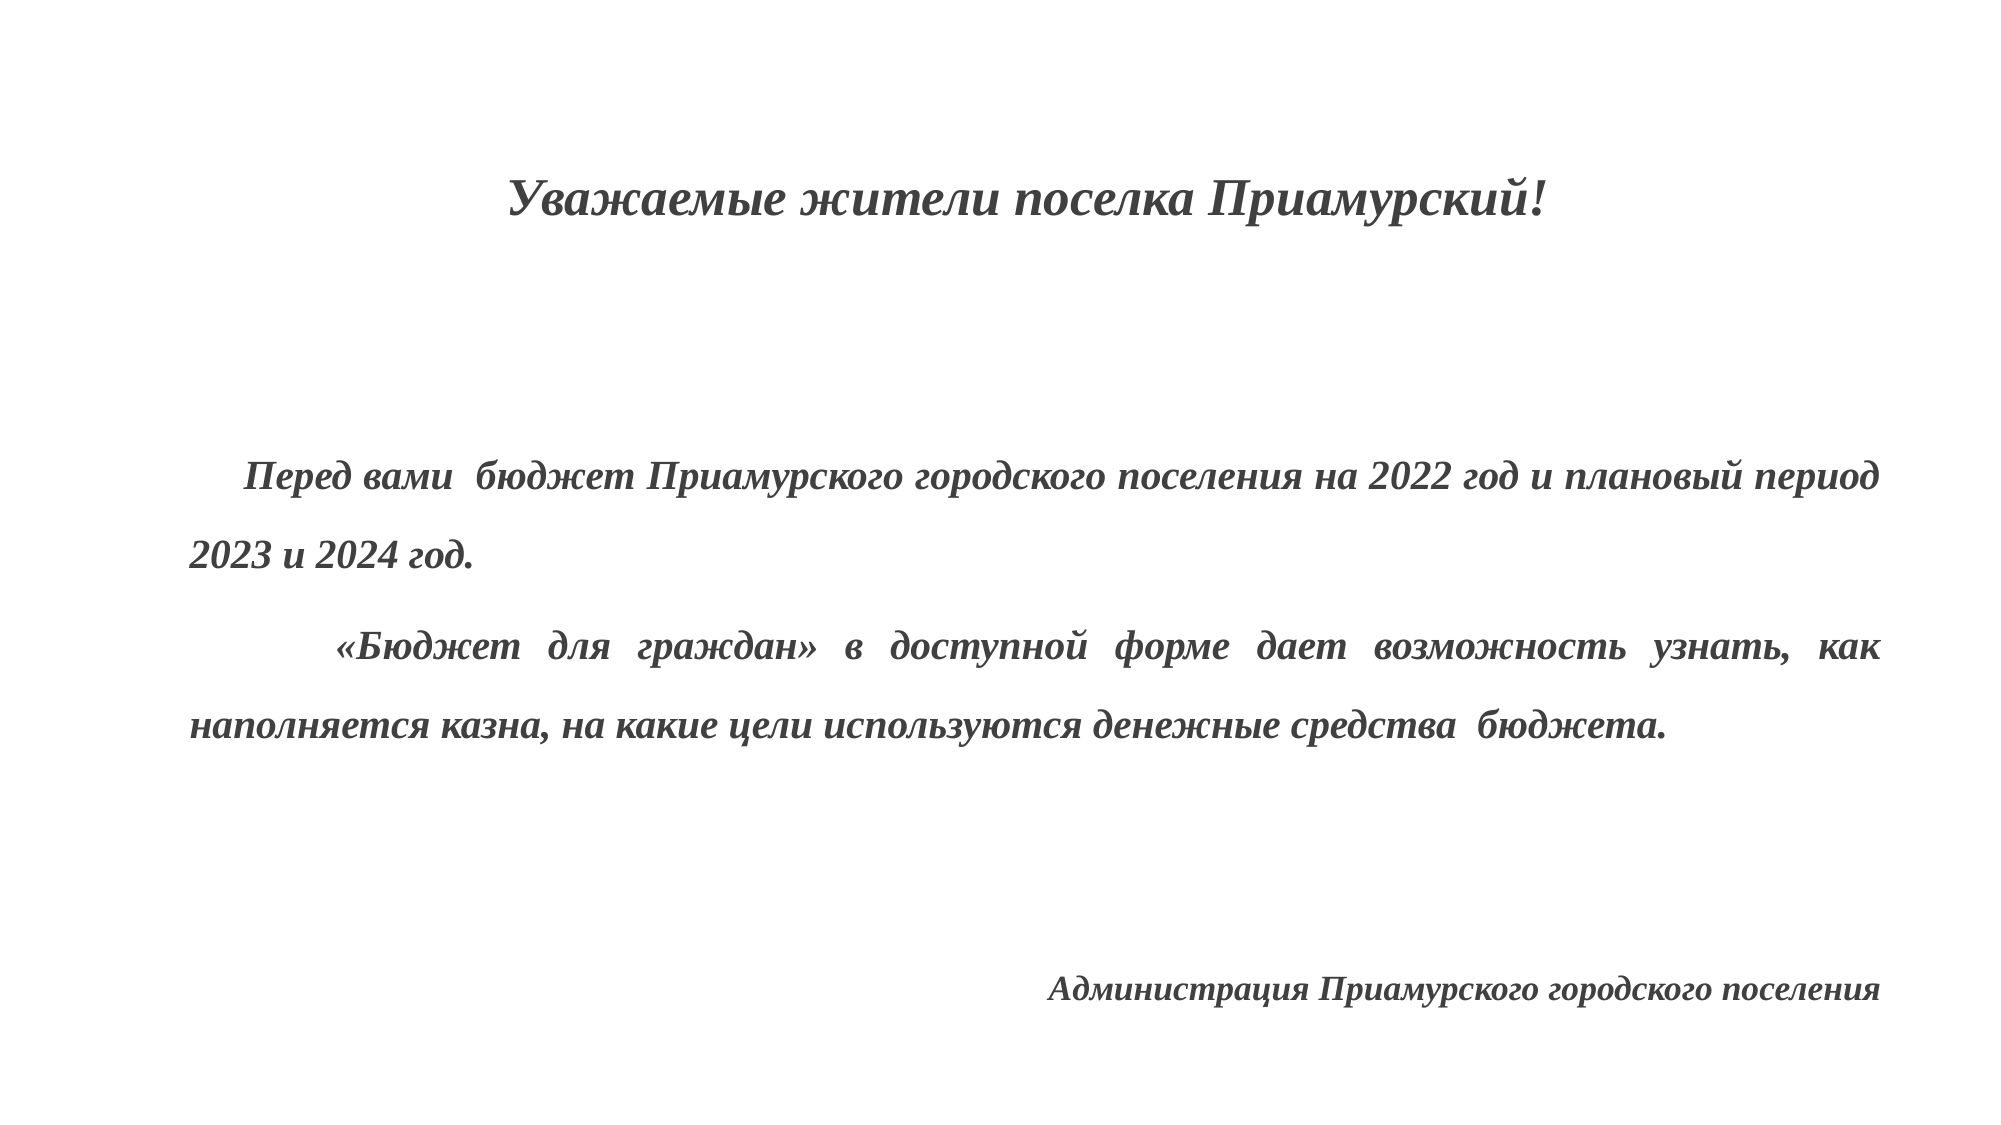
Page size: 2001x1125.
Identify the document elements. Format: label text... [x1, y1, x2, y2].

list Уважаемые жители поселка Приамурский! Перед вами бюджет Приамурского городского поселения на 2022 год и плановый период 2023 и 2024 год. «Бюджет для граждан» в доступной форме дает возможность узнать, как наполняется казна, на какие цели используются денежные средства бюджета. Администрация Приамурского городского поселения [175, 162, 1882, 1024]
